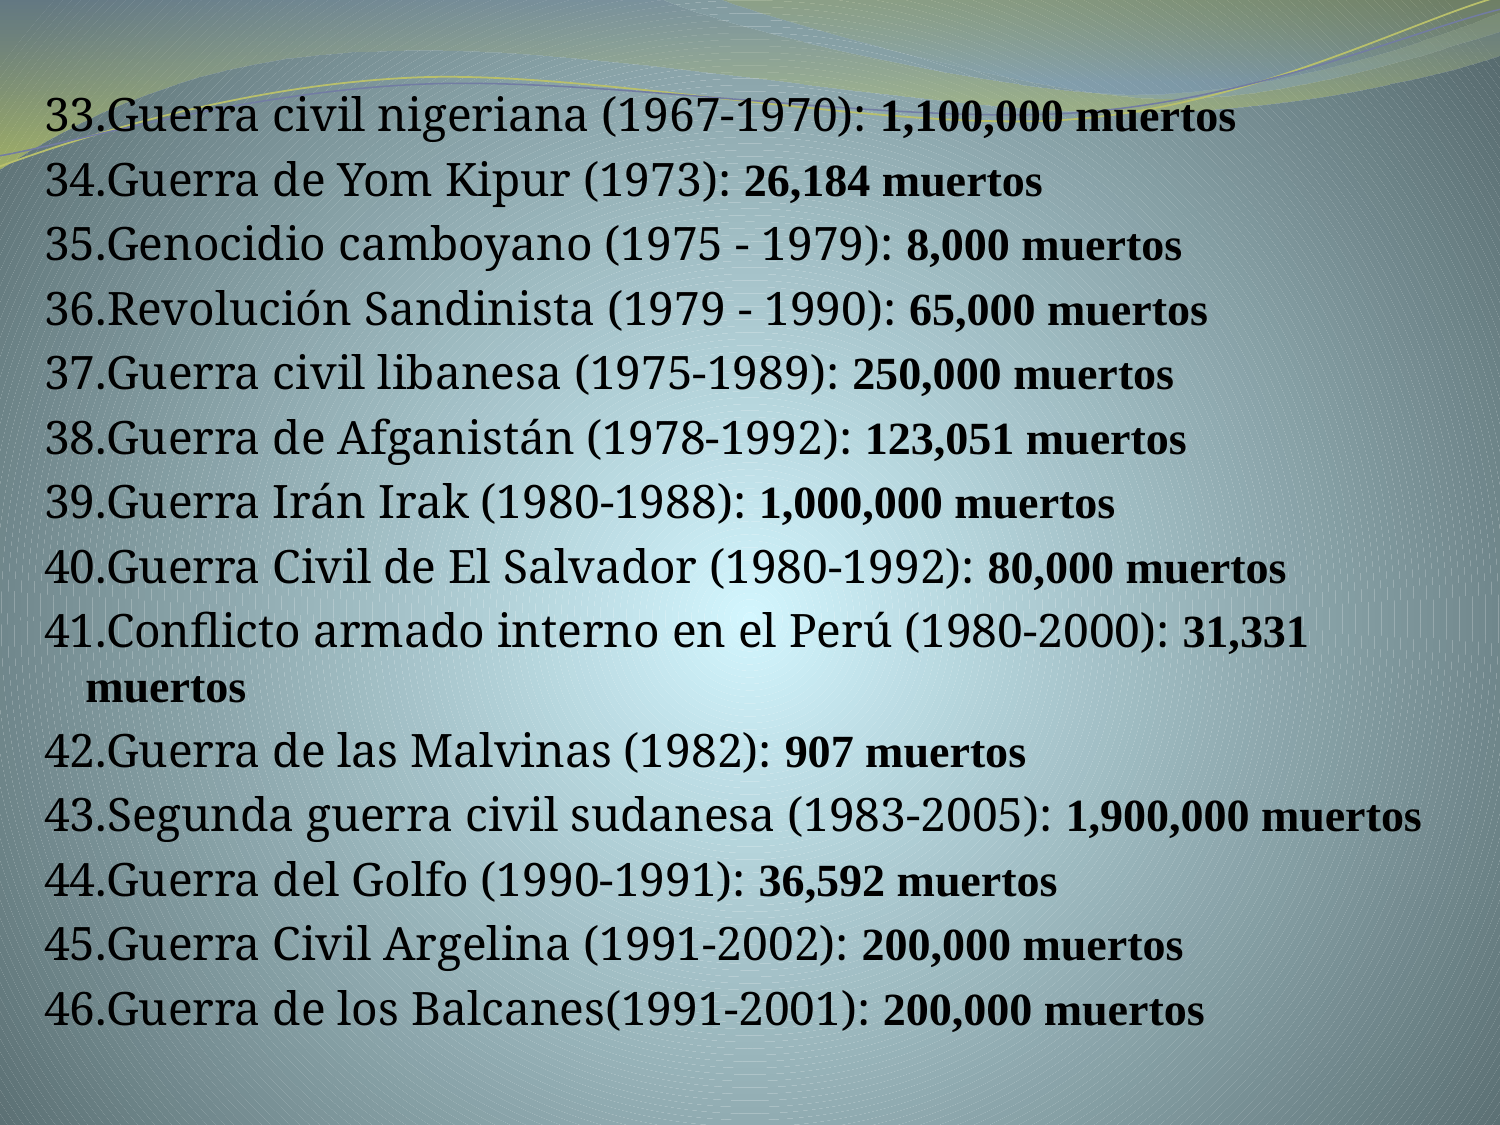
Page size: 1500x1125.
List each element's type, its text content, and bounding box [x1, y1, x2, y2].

list 33.Guerra civil nigeriana (1967-1970): 1,100,000 muertos 34.Guerra de Yom Kipur (1973): 26,184 muertos 35.Genocidio camboyano (1975 - 1979): 8,000 muertos 36.Revolución Sandinista (1979 - 1990): 65,000 muertos 37.Guerra civil libanesa (1975-1989): 250,000 muertos 38.Guerra de Afganistán (1978-1992): 123,051 muertos 39.Guerra Irán Irak (1980-1988): 1,000,000 muertos 40.Guerra Civil de El Salvador (1980-1992): 80,000 muertos 41.Conflicto armado interno en el Perú (1980-2000): 31,331 muertos 42.Guerra de las Malvinas (1982): 907 muertos 43.Segunda guerra civil sudanesa (1983-2005): 1,900,000 muertos 44.Guerra del Golfo (1990-1991): 36,592 muertos 45.Guerra Civil Argelina (1991-2002): 200,000 muertos 46.Guerra de los Balcanes(1991-2001): 200,000 muertos [29, 78, 1453, 1094]
